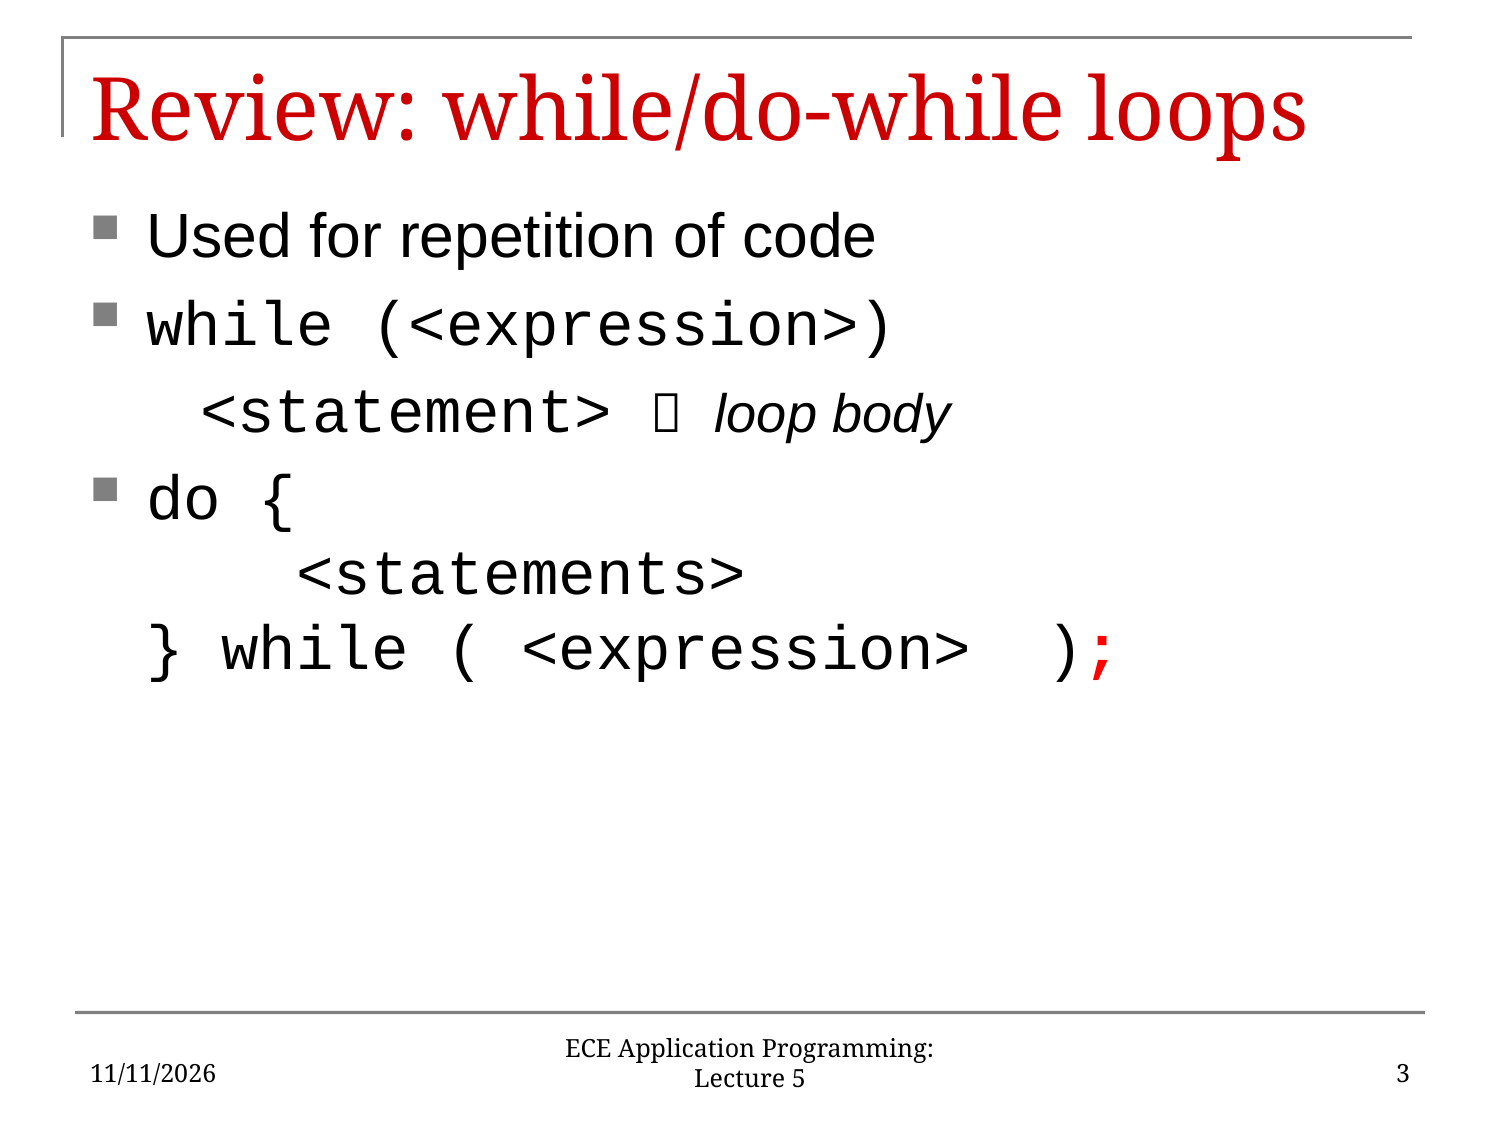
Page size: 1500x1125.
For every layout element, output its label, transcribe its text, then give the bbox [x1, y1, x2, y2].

footer ECE Application Programming: Lecture 5 [512, 1024, 988, 1101]
list Used for repetition of code while (<expression>) <statement>  loop body do { <statements> } while ( <expression> ); [75, 187, 1425, 1006]
title Review: while/do-while loops [75, 45, 1425, 163]
slide_number 3 [1074, 1023, 1426, 1100]
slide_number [74, 1023, 426, 1100]
